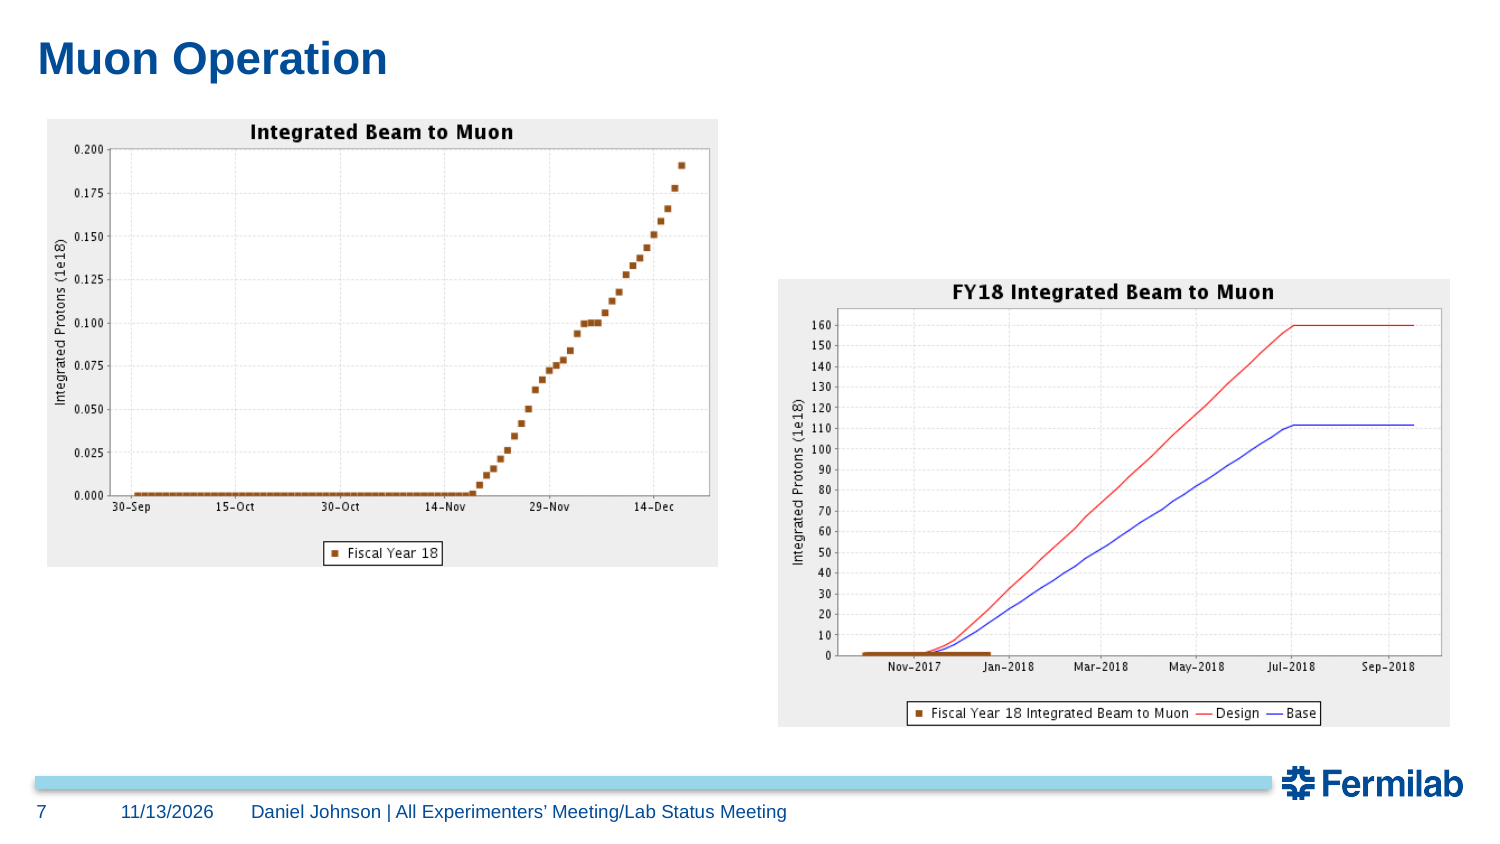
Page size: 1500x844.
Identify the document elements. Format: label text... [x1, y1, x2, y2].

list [778, 279, 1450, 728]
picture [1282, 766, 1463, 800]
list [46, 119, 719, 567]
slide_number 7 [36, 800, 105, 830]
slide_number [120, 800, 232, 830]
title Muon Operation [37, 30, 1463, 84]
footer Daniel Johnson | All Experimenters’ Meeting/Lab Status Meeting [251, 800, 1279, 831]
